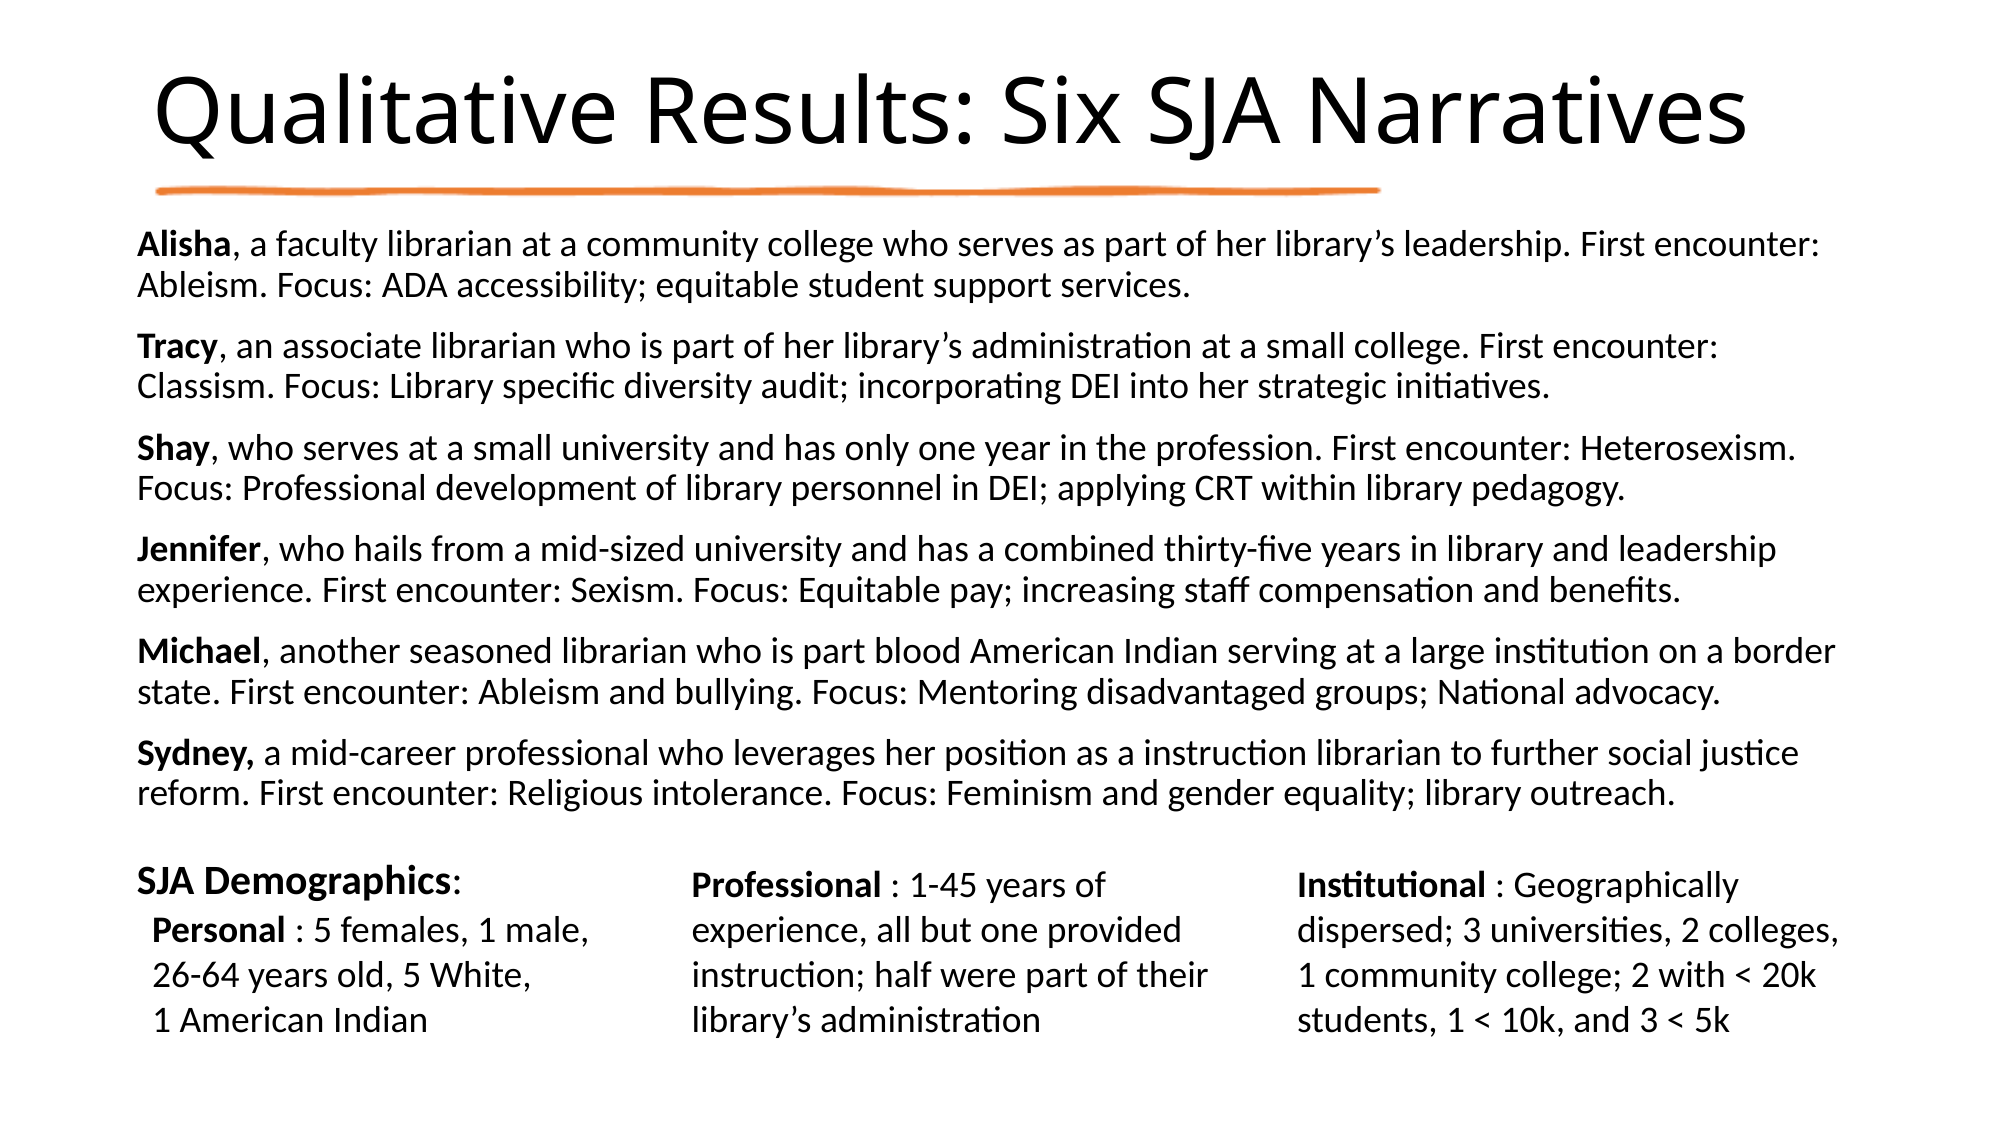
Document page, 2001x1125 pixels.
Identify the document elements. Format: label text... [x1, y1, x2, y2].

title Qualitative Results: Six SJA Narratives [137, 59, 1863, 216]
list Alisha, a faculty librarian at a community college who serves as part of her library’s leadership. First encounter: Ableism. Focus: ADA accessibility; equitable student support services. Tracy, an associate librarian who is part of her library’s administration at a small college. First encounter: Classism. Focus: Library specific diversity audit; incorporating DEI into her strategic initiatives. Shay, who serves at a small university and has only one year in the profession. First encounter: Heterosexism. Focus: Professional development of library personnel in DEI; applying CRT within library pedagogy. Jennifer, who hails from a mid-sized university and has a combined thirty-five years in library and leadership experience. First encounter: Sexism. Focus: Equitable pay; increasing staff compensation and benefits. Michael, another seasoned librarian who is part blood American Indian serving at a large institution on a border state. First encounter: Ableism and bullying. Focus: Mentoring disadvantaged groups; National advocacy. Sydney, a mid-career professional who leverages her position as a instruction librarian to further social justice reform. First encounter: Religious intolerance. Focus: Feminism and gender equality; library outreach. [122, 216, 1877, 1050]
text_box Personal : 5 females, 1 male, 26-64 years old, 5 White, 1 American Indian [137, 911, 614, 1048]
text_box SJA Demographics: [122, 845, 698, 911]
text_box Institutional : Geographically dispersed; 3 universities, 2 colleges, 1 community college; 2 with < 20k students, 1 < 10k, and 3 < 5k [1282, 852, 1863, 1048]
picture [137, 167, 1421, 213]
text_box Professional : 1-45 years of experience, all but one provided instruction; half were part of their library’s administration [676, 852, 1253, 1048]
